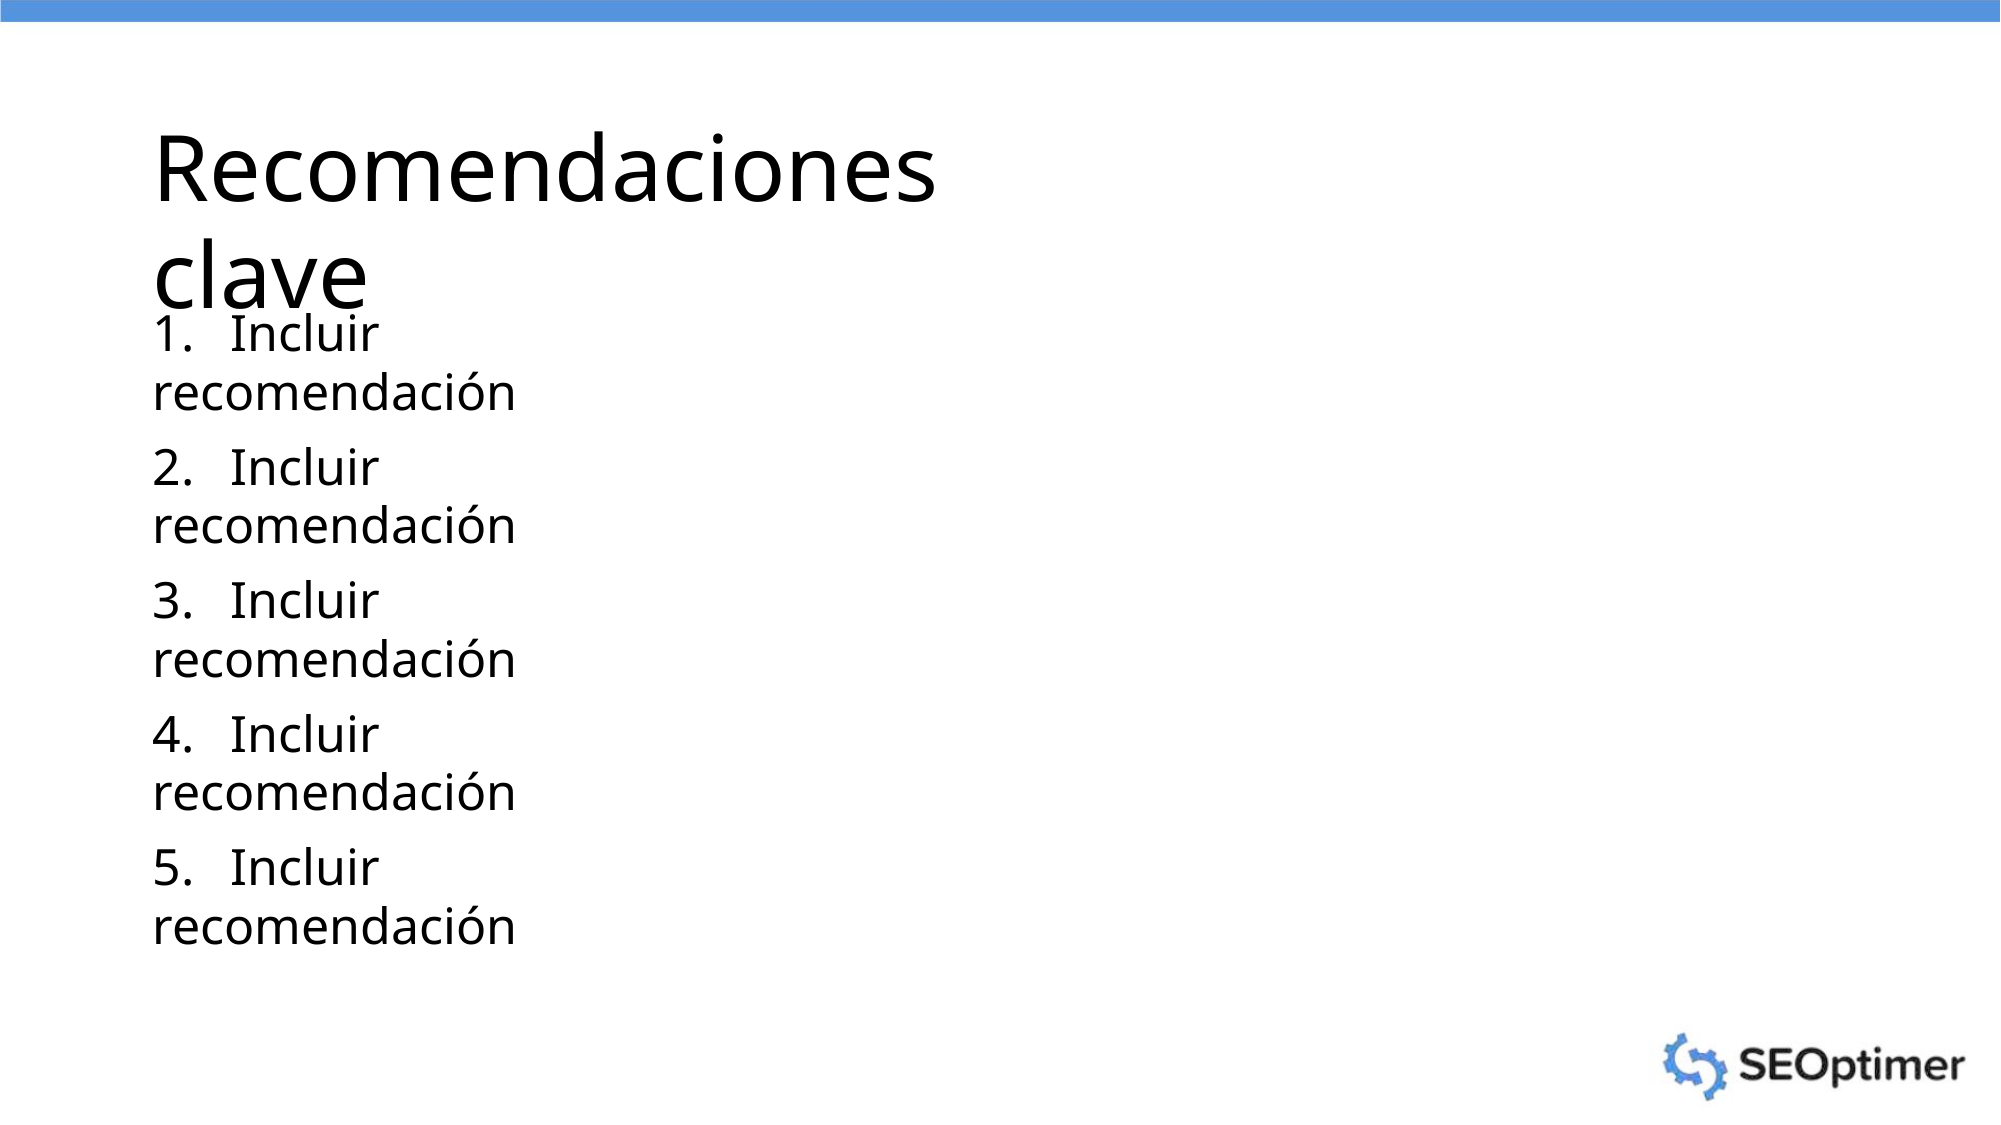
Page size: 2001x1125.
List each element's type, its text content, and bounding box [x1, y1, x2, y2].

text_box 1. Incluir recomendación 2. Incluir recomendación 3. Incluir recomendación 4. Incluir recomendación 5. Incluir recomendación [152, 303, 739, 955]
text_box Recomendaciones clave [152, 112, 1175, 328]
text_box [0, 0, 2000, 1125]
